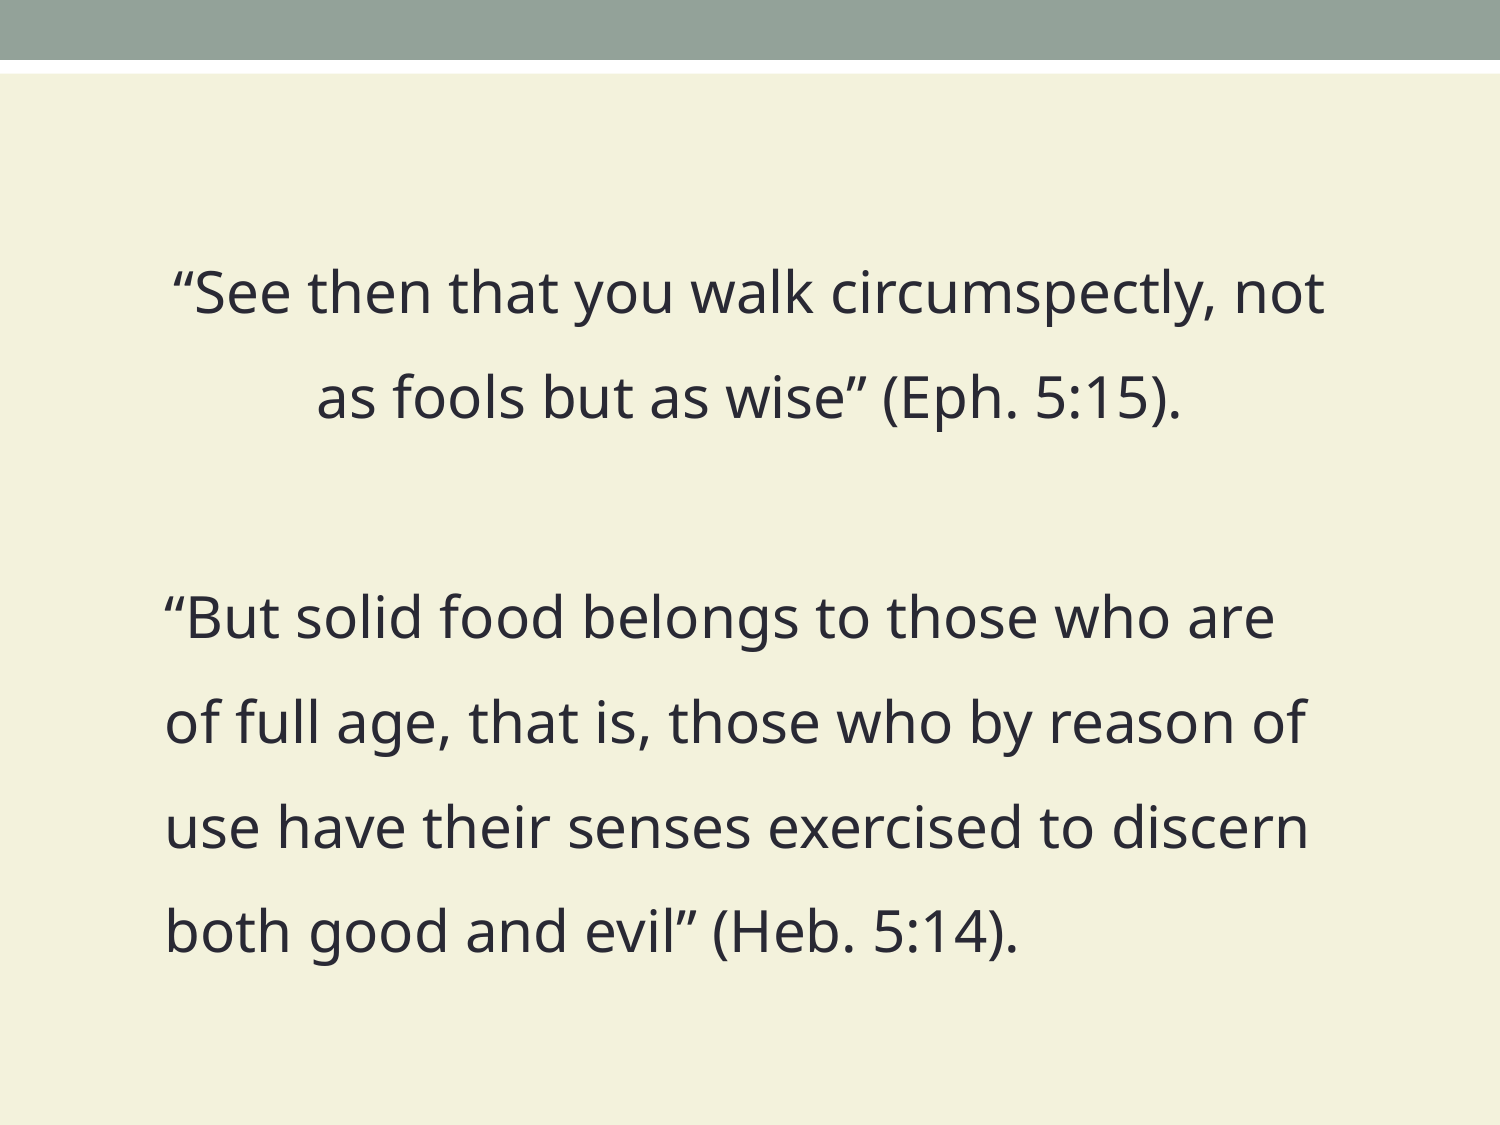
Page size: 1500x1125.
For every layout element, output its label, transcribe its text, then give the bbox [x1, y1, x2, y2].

text_box “See then that you walk circumspectly, not as fools but as wise” (Eph. 5:15). [149, 212, 1350, 438]
text_box “But solid food belongs to those who are of full age, that is, those who by reason of use have their senses exercised to discern both good and evil” (Heb. 5:14). [150, 537, 1351, 972]
